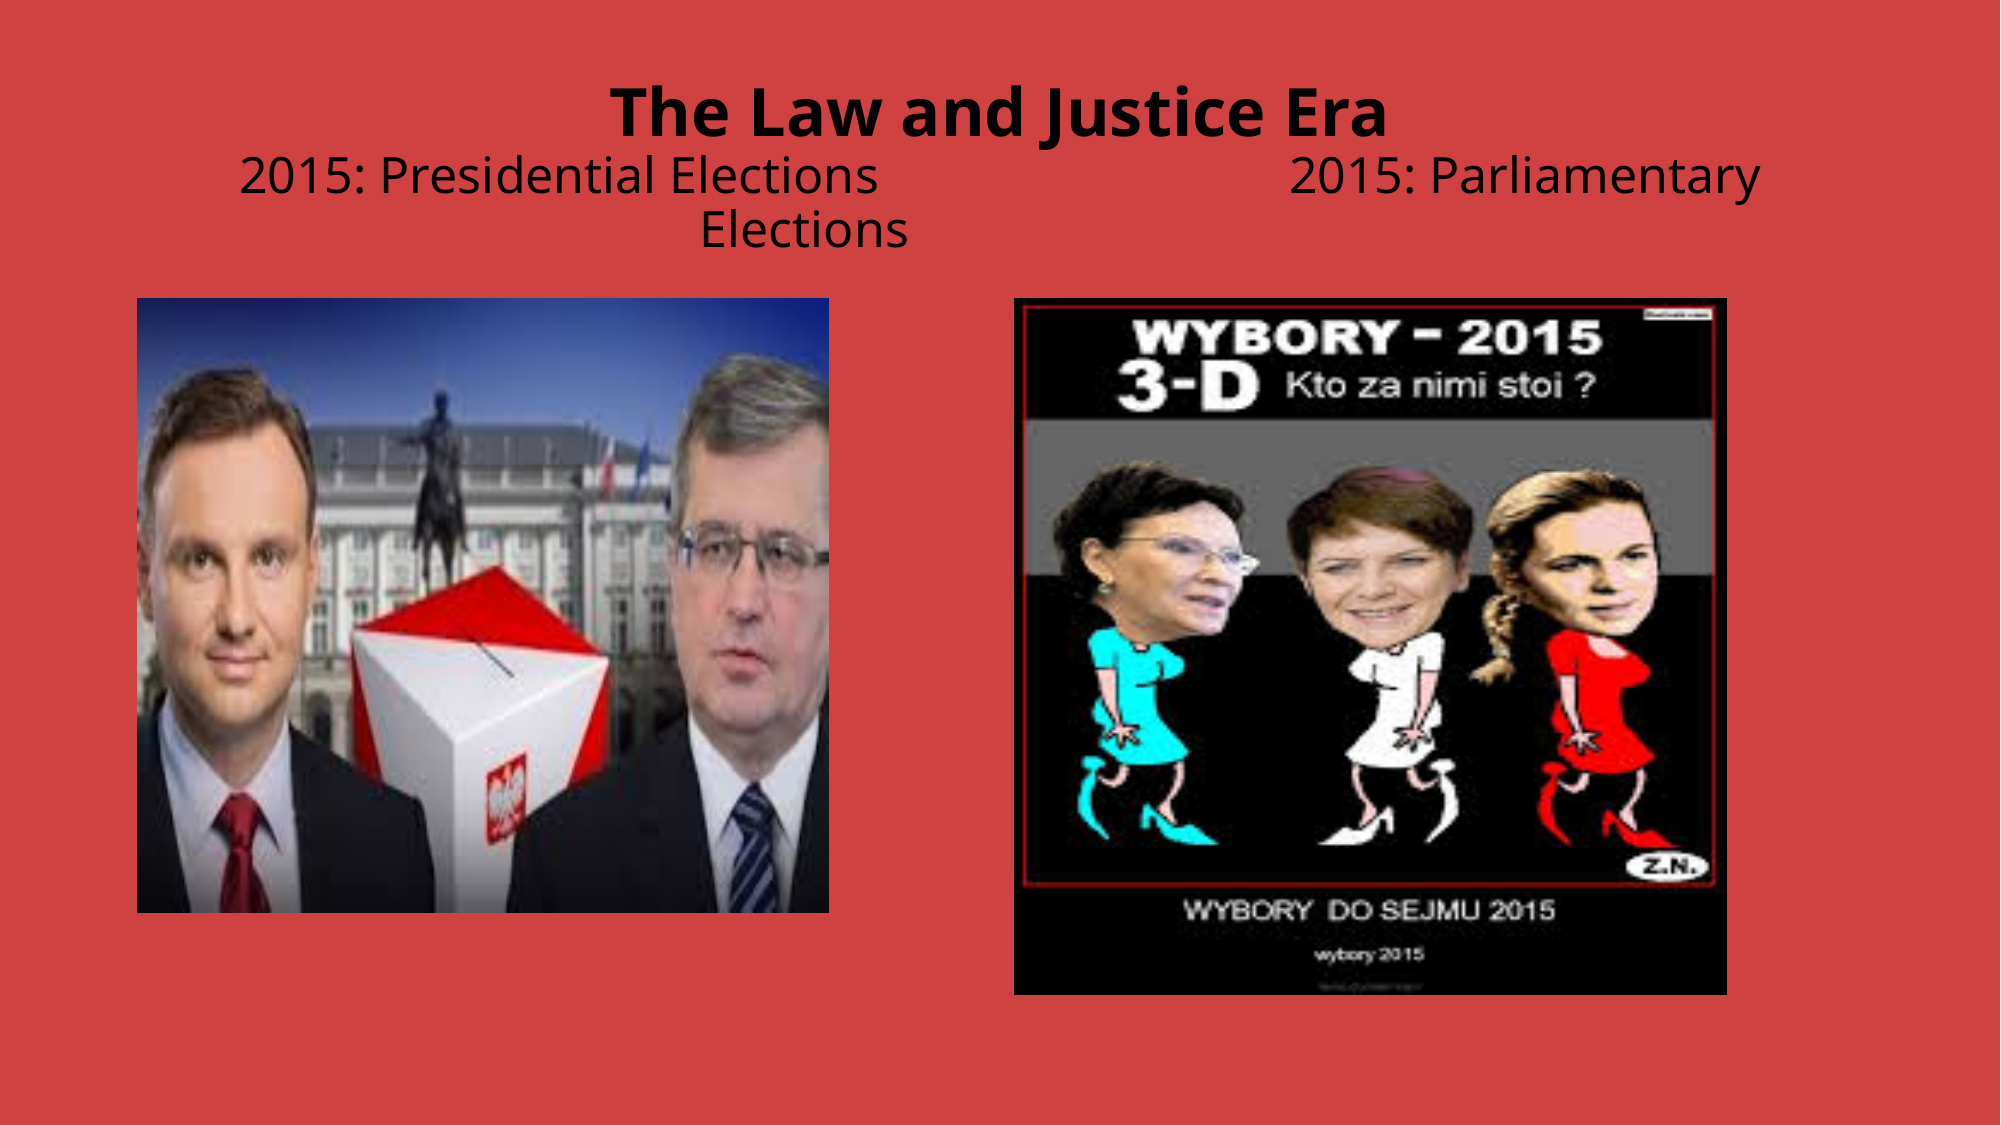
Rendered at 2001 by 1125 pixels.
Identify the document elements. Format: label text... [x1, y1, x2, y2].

picture [137, 298, 829, 913]
title The Law and Justice Era 2015: Presidential Elections 2015: Parliamentary Elections [137, 59, 1863, 278]
picture [1014, 298, 1727, 995]
